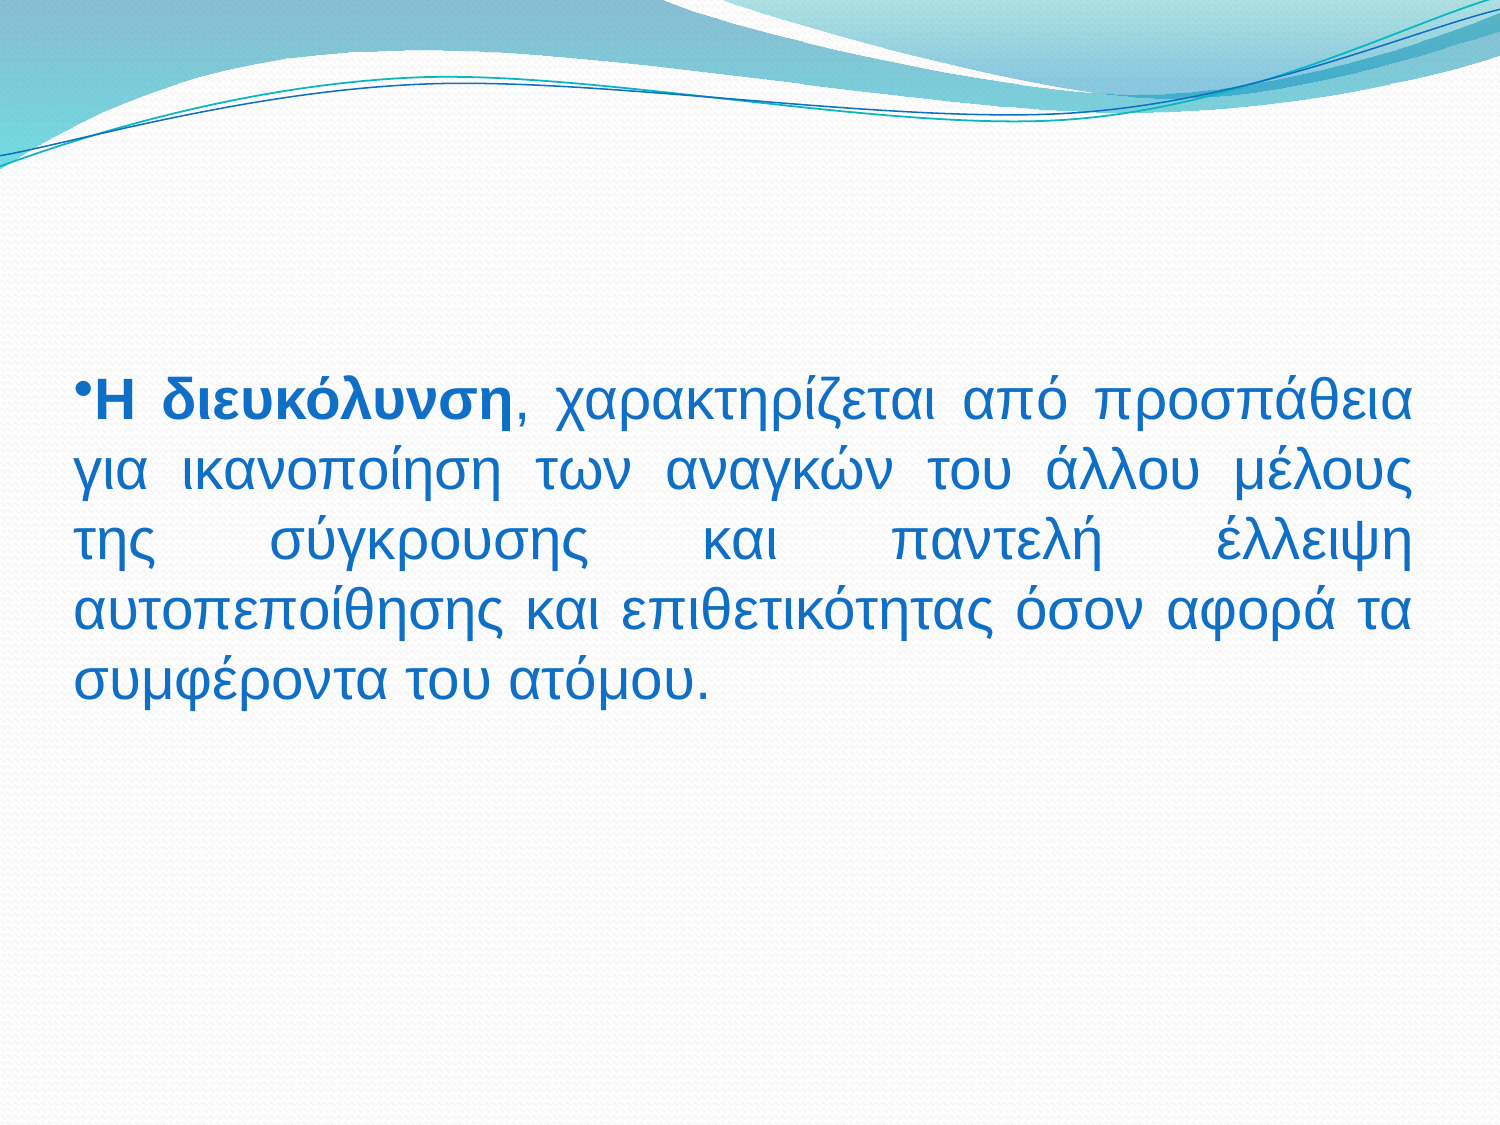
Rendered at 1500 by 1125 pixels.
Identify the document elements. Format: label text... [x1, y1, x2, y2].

text_box Η διευκόλυνση, χαρακτηρίζεται από προσπάθεια για ικανοποίηση των αναγκών του άλλου μέλους της σύγκρουσης και παντελή έλλειψη αυτοπεποίθησης και επιθετικότητας όσον αφορά τα συμφέροντα του ατόμου. [58, 353, 1430, 719]
